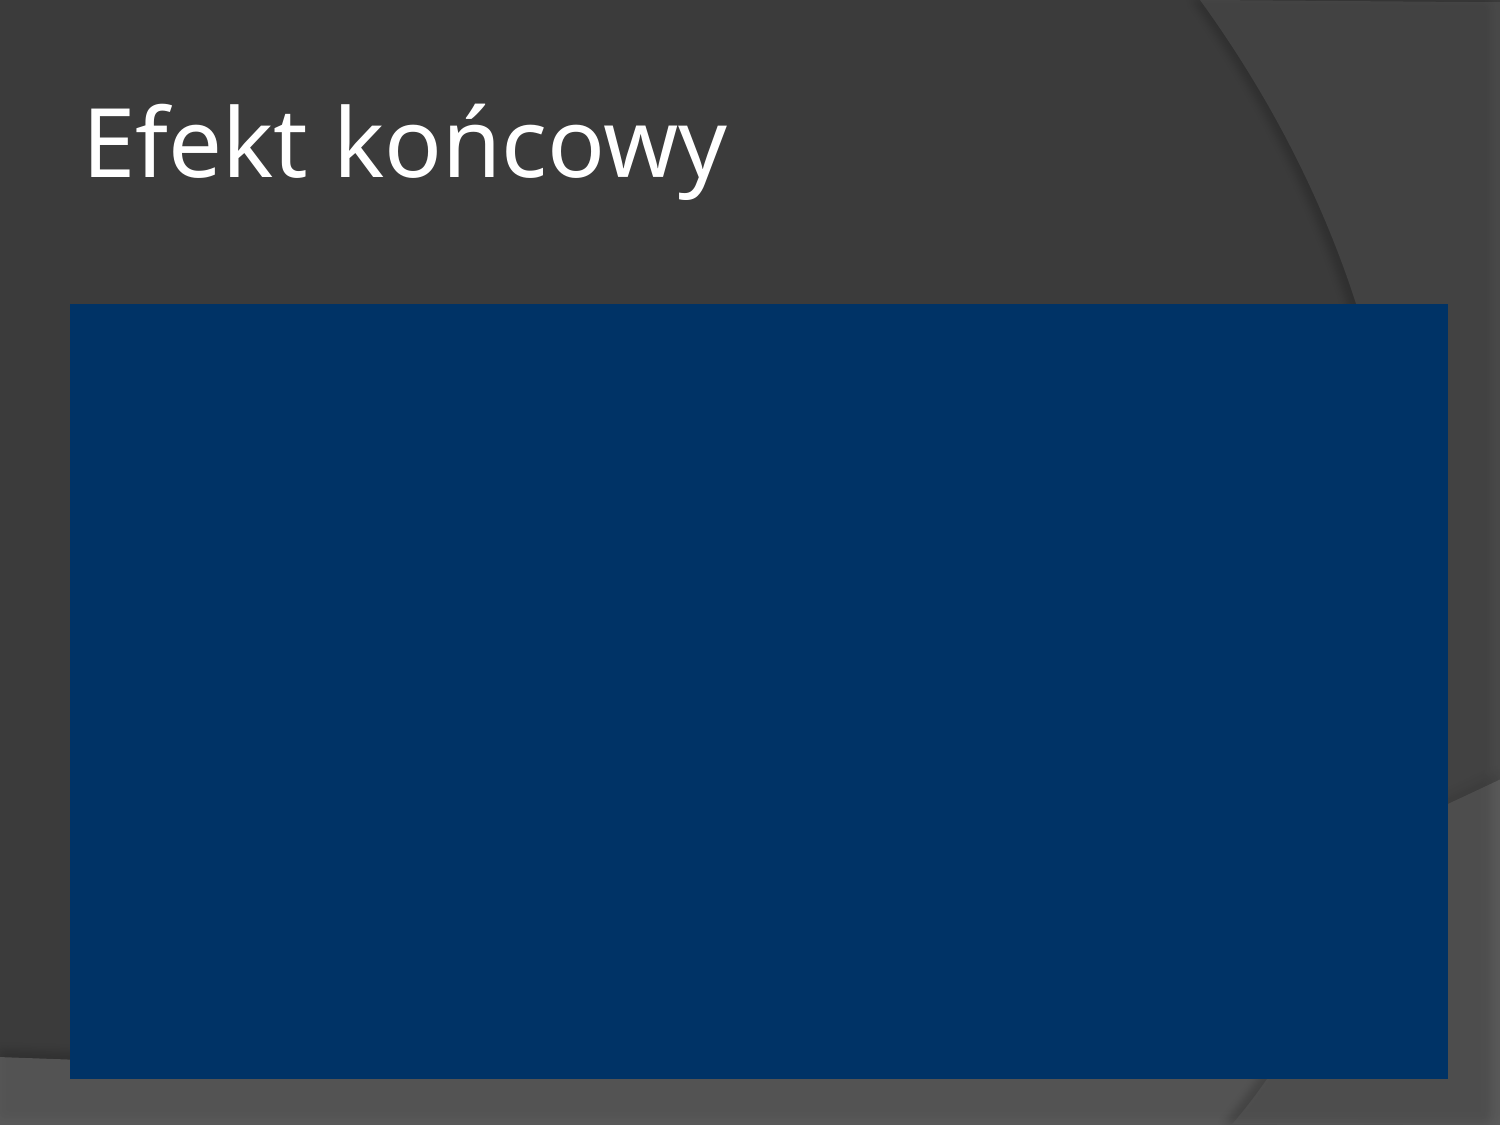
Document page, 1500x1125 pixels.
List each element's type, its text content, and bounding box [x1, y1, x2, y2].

title Efekt końcowy [75, 45, 1300, 233]
picture [70, 304, 1448, 1079]
